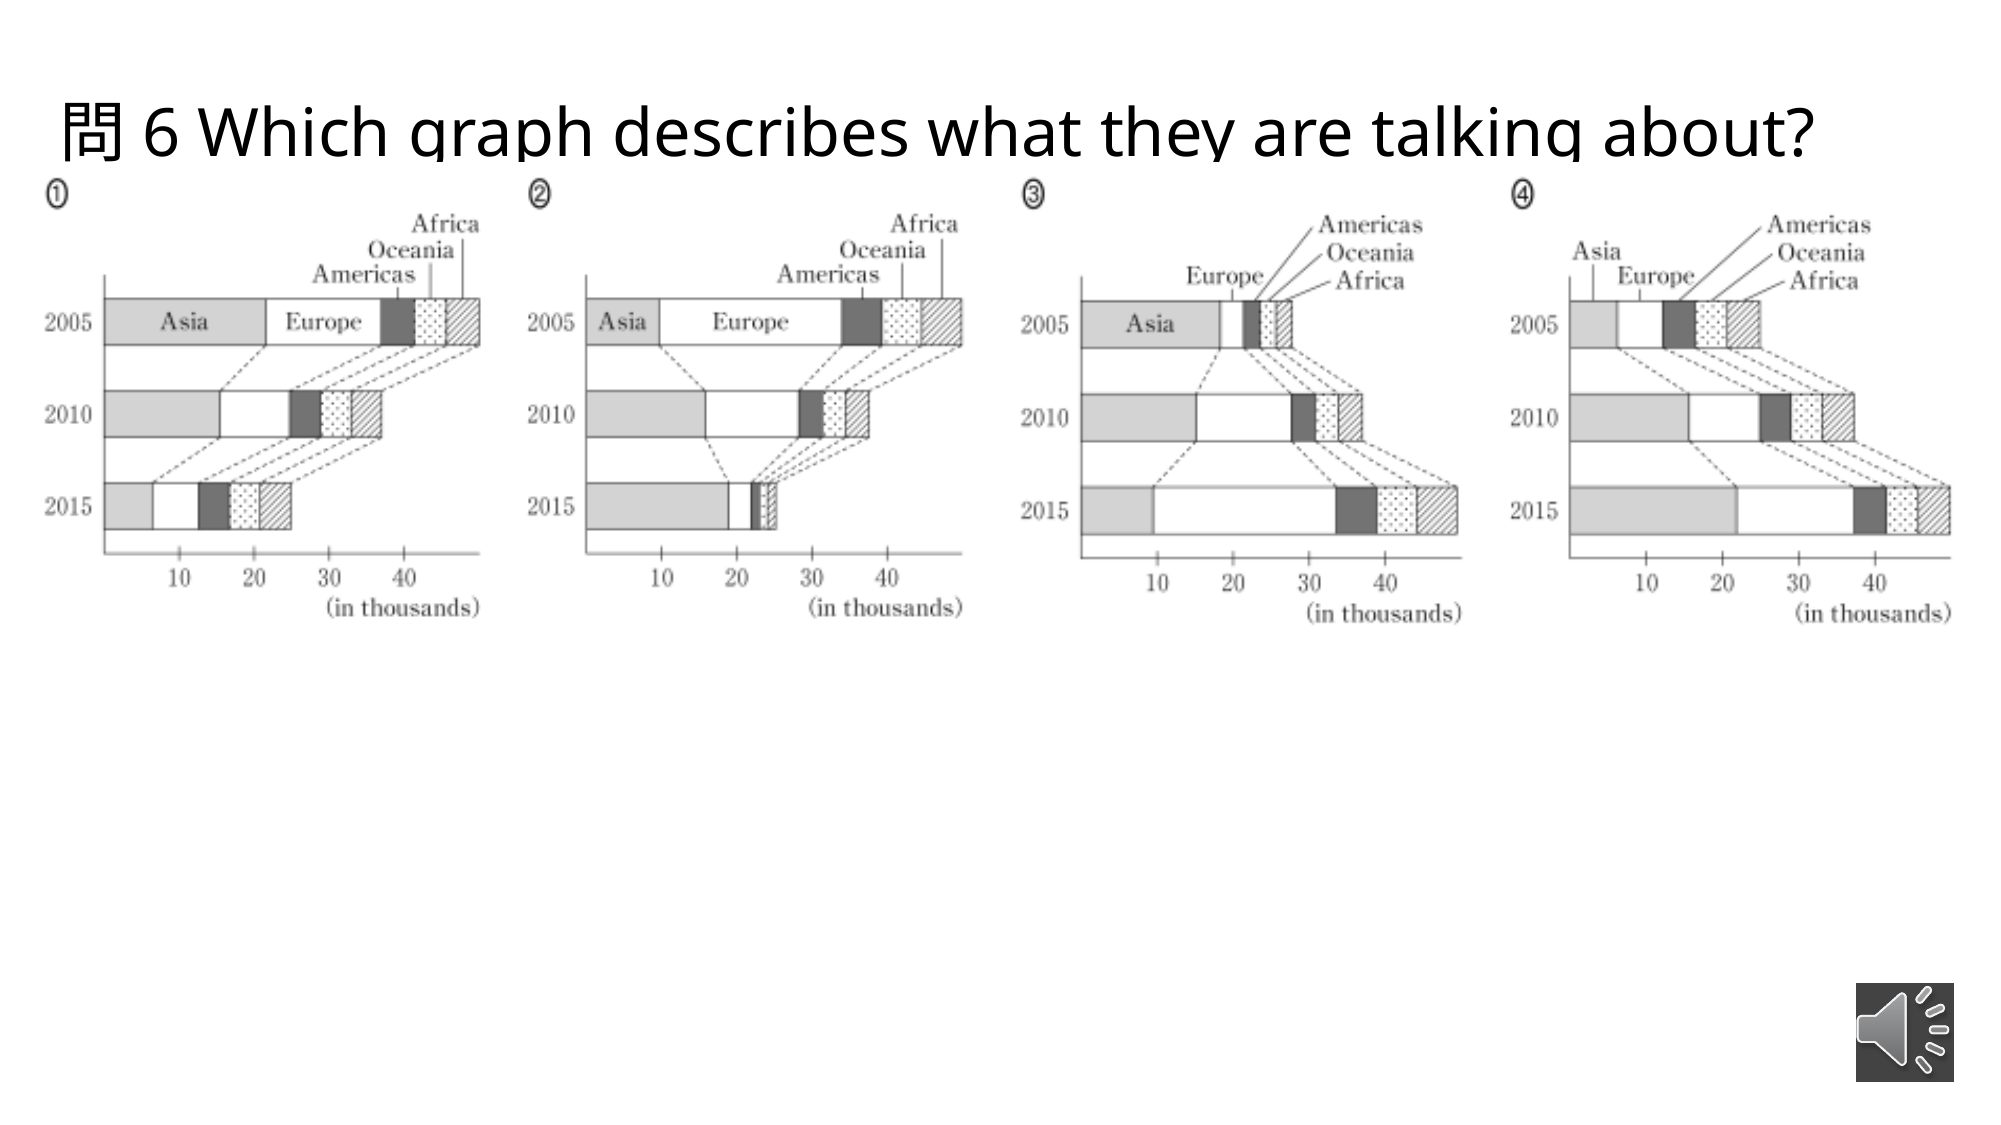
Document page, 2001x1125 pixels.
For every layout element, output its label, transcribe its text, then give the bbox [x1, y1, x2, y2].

picture [1009, 162, 1964, 636]
picture [1855, 982, 1956, 1083]
picture [33, 162, 975, 630]
list 問6 Which graph describes what they are talking about? [44, 42, 1952, 1044]
